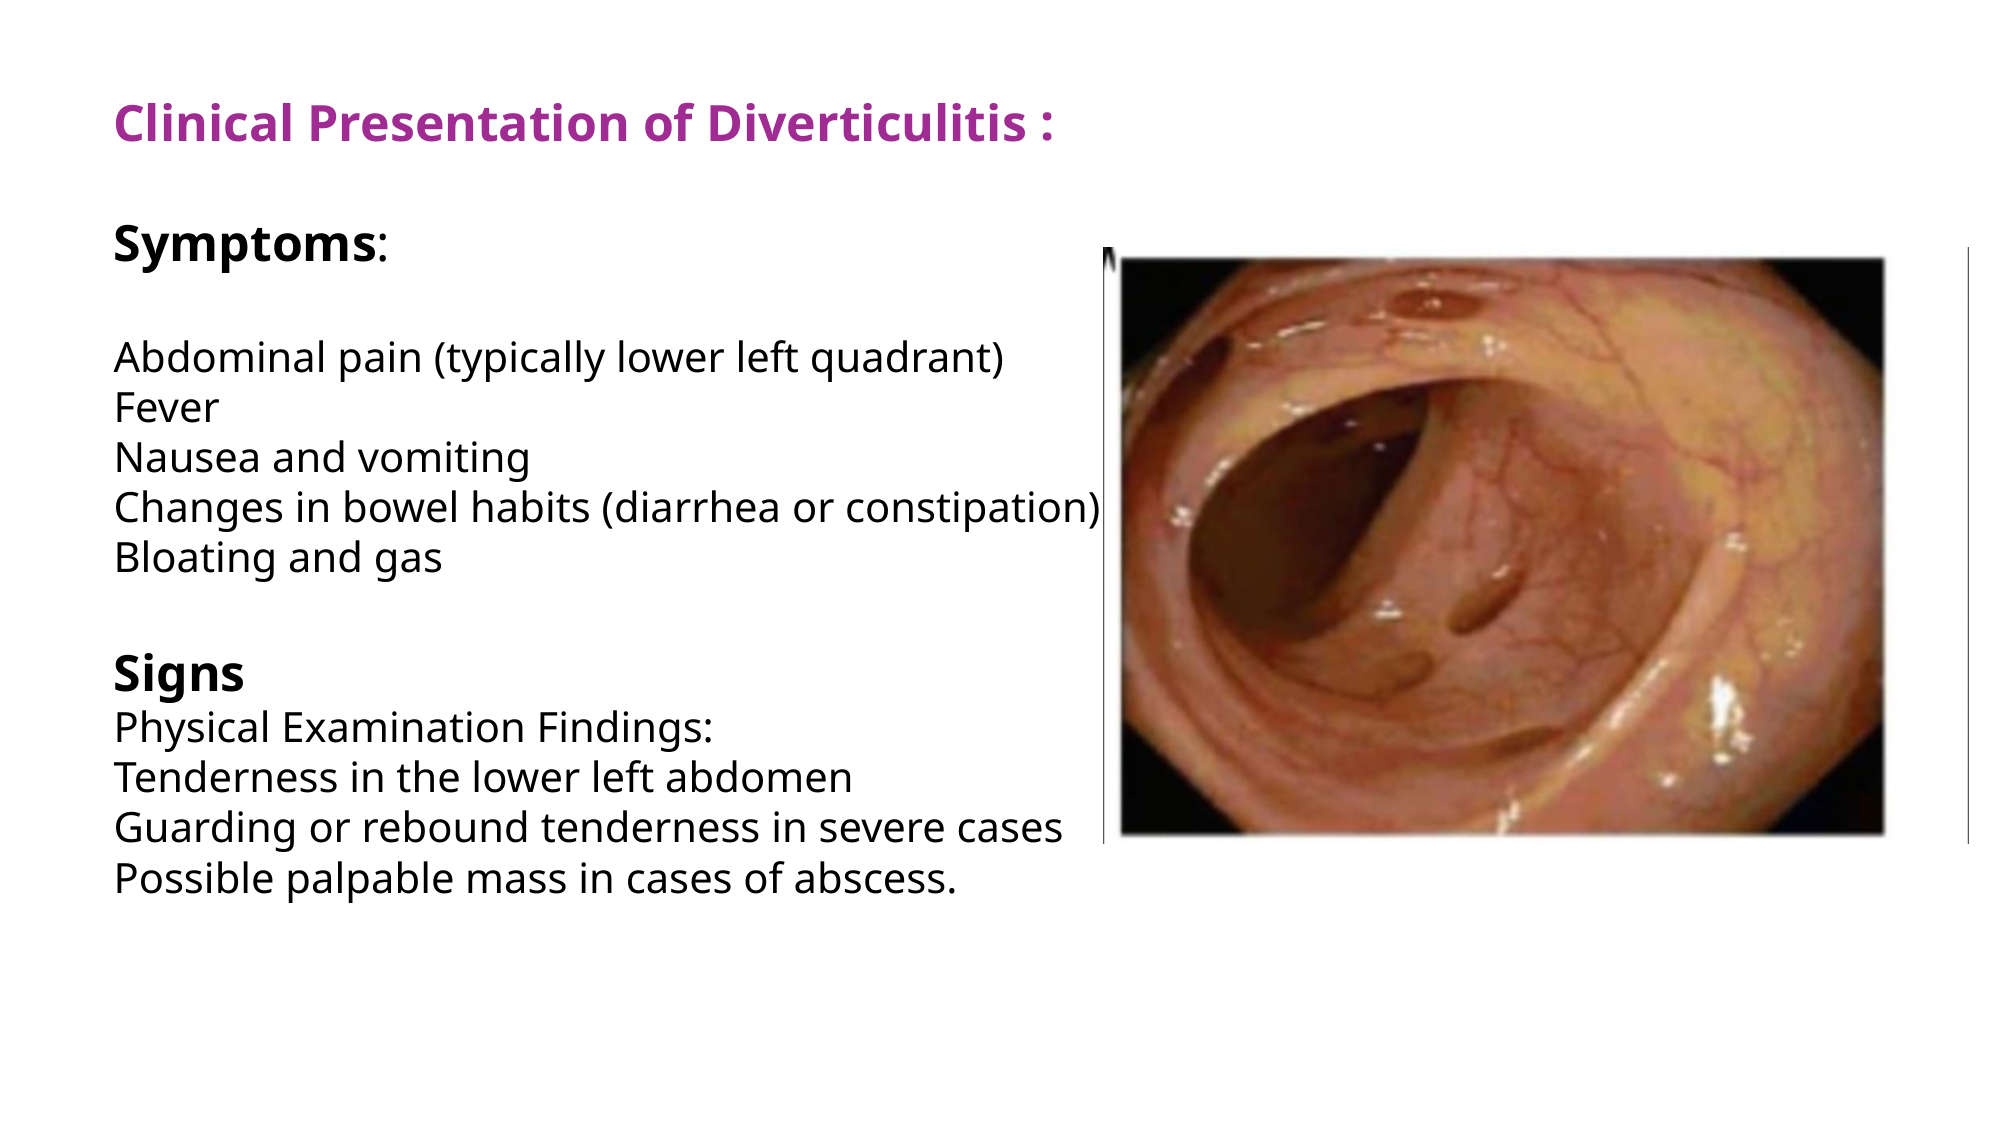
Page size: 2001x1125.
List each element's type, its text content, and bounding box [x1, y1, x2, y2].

text_box Clinical Presentation of Diverticulitis : Symptoms: Abdominal pain (typically lower left quadrant) Fever Nausea and vomiting Changes in bowel habits (diarrhea or constipation) Bloating and gas Signs Physical Examination Findings: Tenderness in the lower left abdomen Guarding or rebound tenderness in severe cases Possible palpable mass in cases of abscess. [98, 83, 1454, 909]
picture [1102, 247, 1969, 845]
